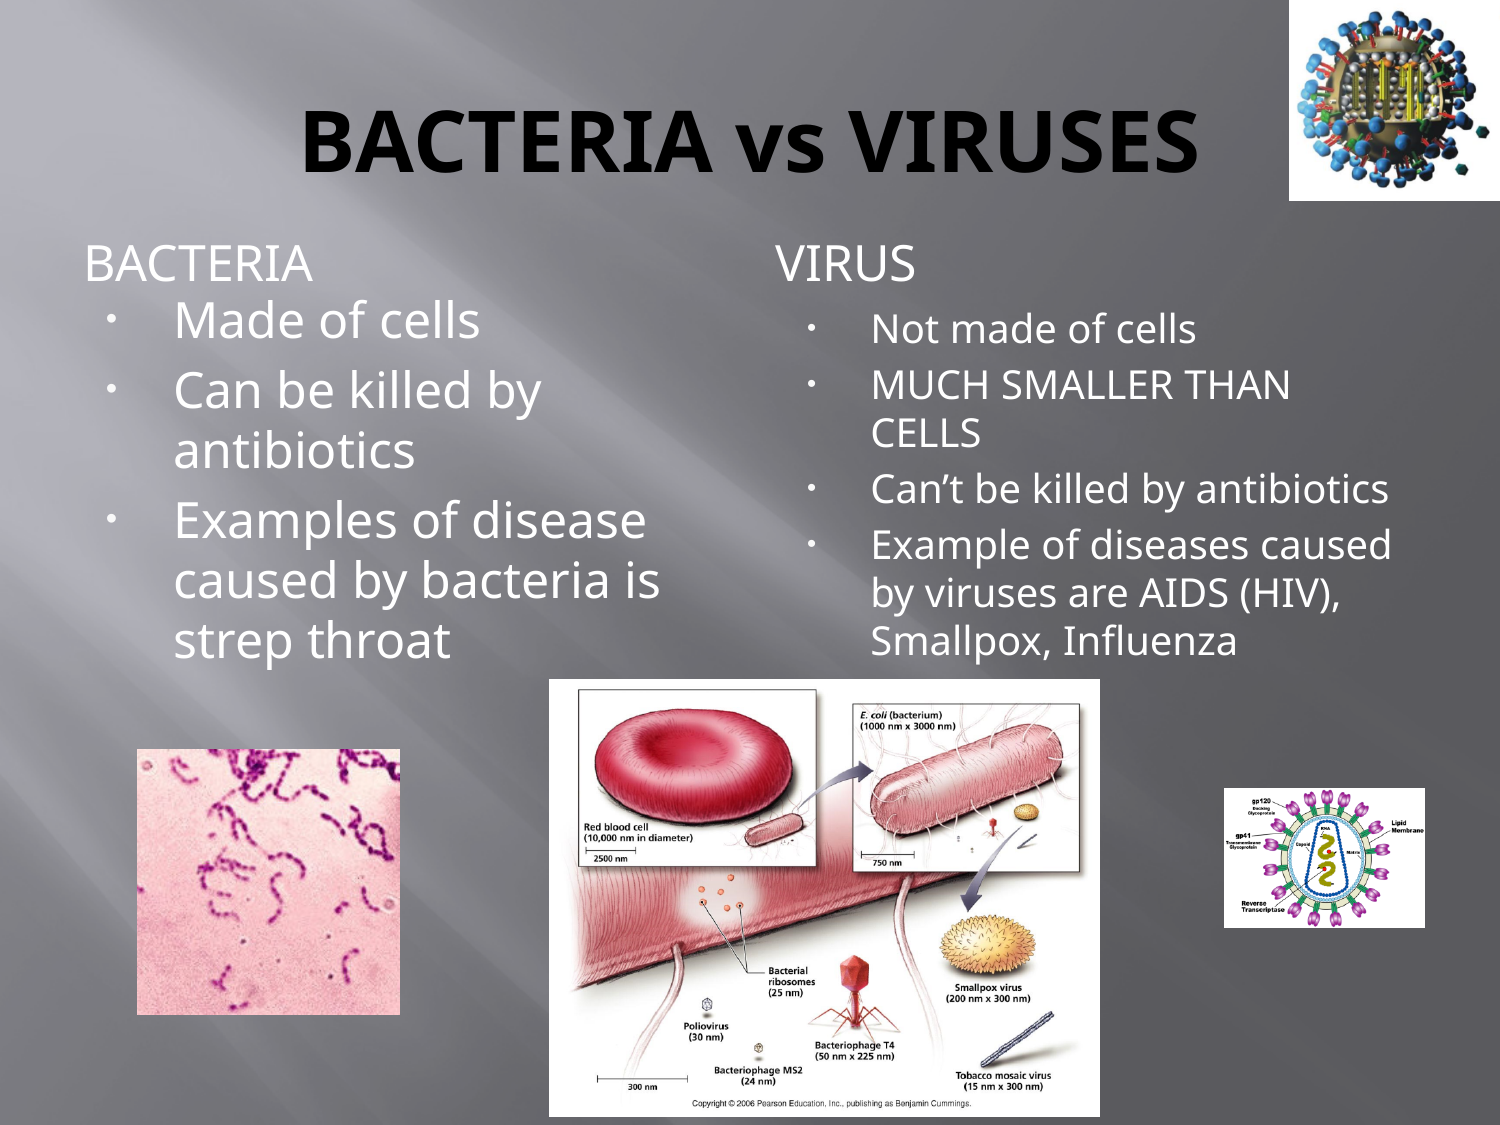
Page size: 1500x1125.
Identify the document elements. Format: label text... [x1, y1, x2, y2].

picture [549, 679, 1101, 1118]
title BACTERIA vs VIRUSES [75, 44, 1289, 233]
picture [1289, 0, 1500, 201]
list Made of cells Can be killed by antibiotics Examples of disease caused by bacteria is strep throat [68, 280, 732, 899]
list Not made of cells MUCH SMALLER THAN CELLS Can’t be killed by antibiotics Example of diseases caused by viruses are AIDS (HIV), Smallpox, Influenza [771, 296, 1425, 680]
list Bacteria [68, 200, 732, 280]
picture [137, 749, 401, 1016]
list Virus [760, 200, 1424, 324]
picture [1224, 788, 1426, 929]
